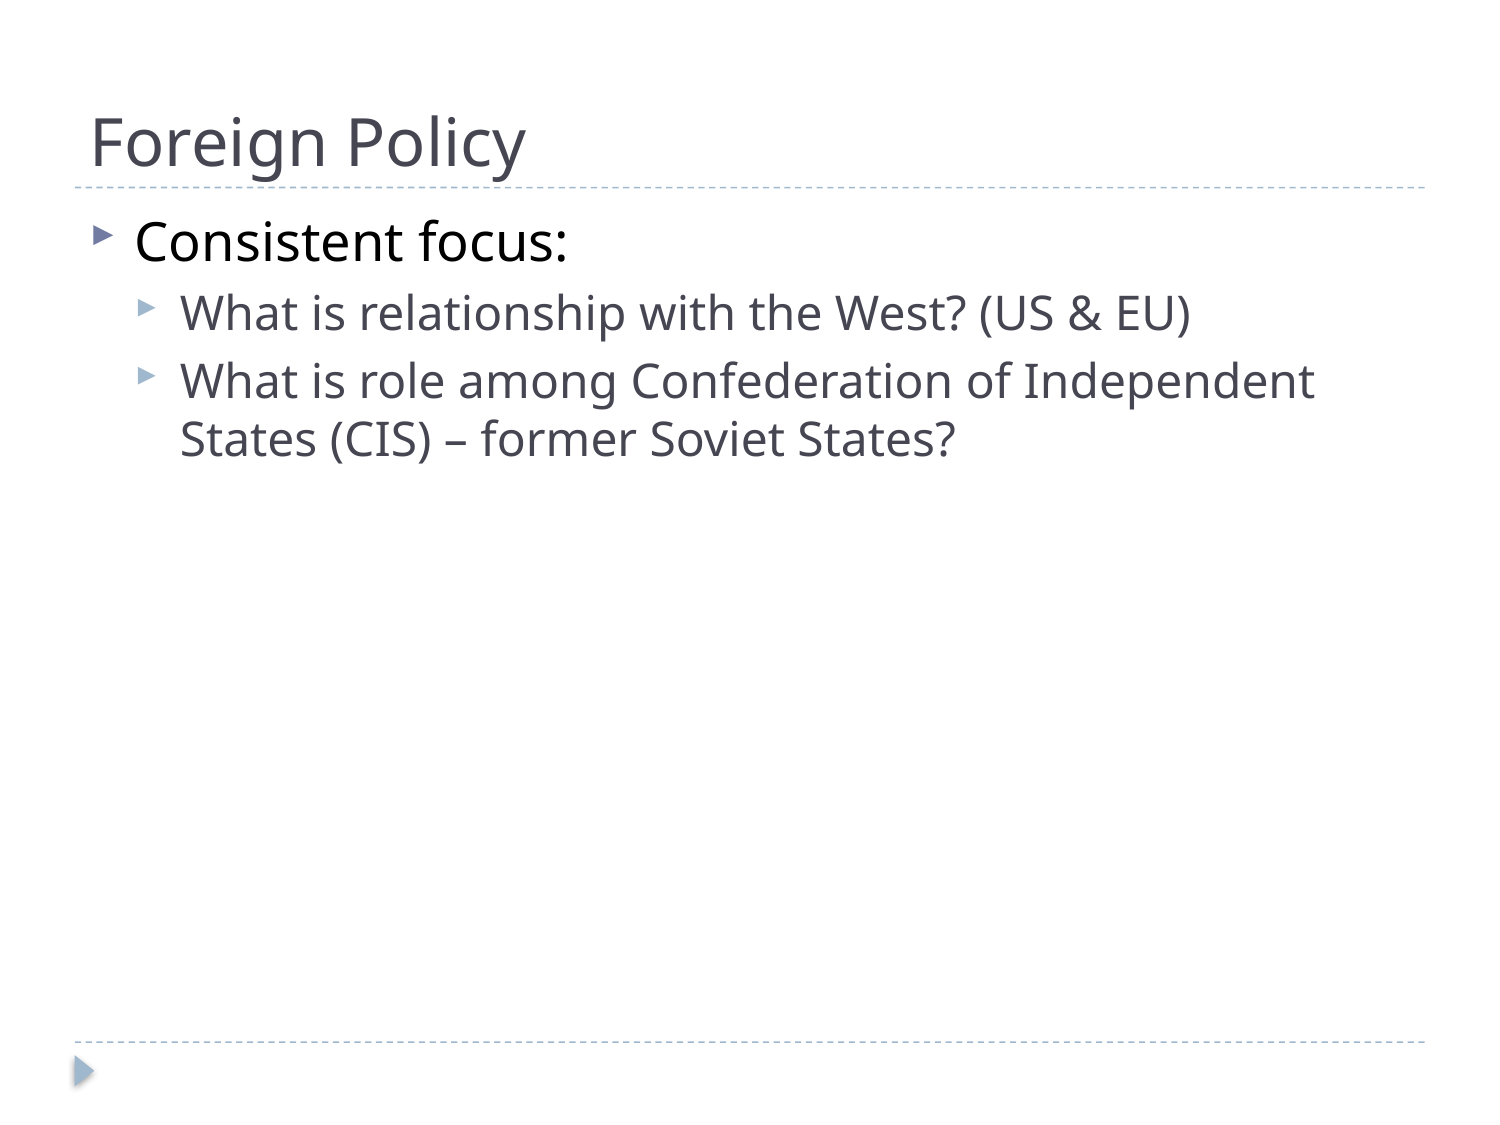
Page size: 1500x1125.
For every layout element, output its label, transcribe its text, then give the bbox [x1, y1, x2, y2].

title Foreign Policy [75, 24, 1425, 188]
list Consistent focus: What is relationship with the West? (US & EU) What is role among Confederation of Independent States (CIS) – former Soviet States? [75, 200, 1425, 1010]
